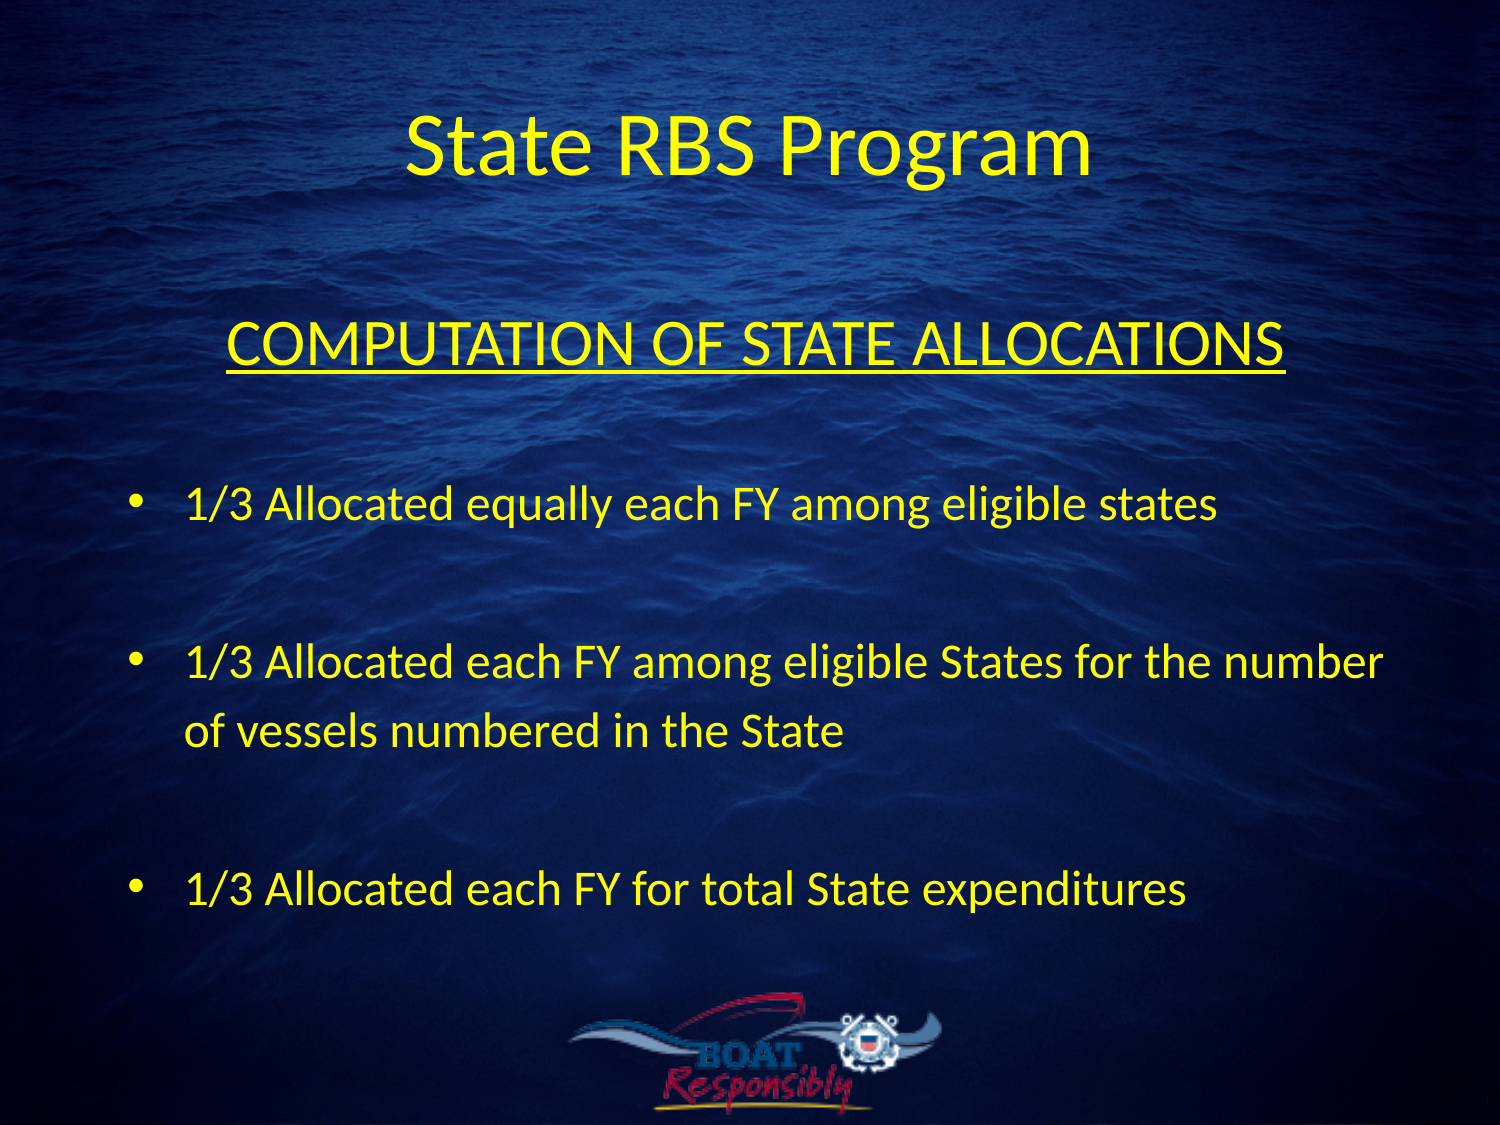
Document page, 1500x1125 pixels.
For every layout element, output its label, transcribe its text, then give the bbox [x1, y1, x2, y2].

text_box COMPUTATION OF STATE ALLOCATIONS 1/3 Allocated equally each FY among eligible states 1/3 Allocated each FY among eligible States for the number of vessels numbered in the State 1/3 Allocated each FY for total State expenditures [112, 287, 1400, 1065]
title State RBS Program [74, 44, 1426, 233]
picture [0, 0, 1500, 1125]
